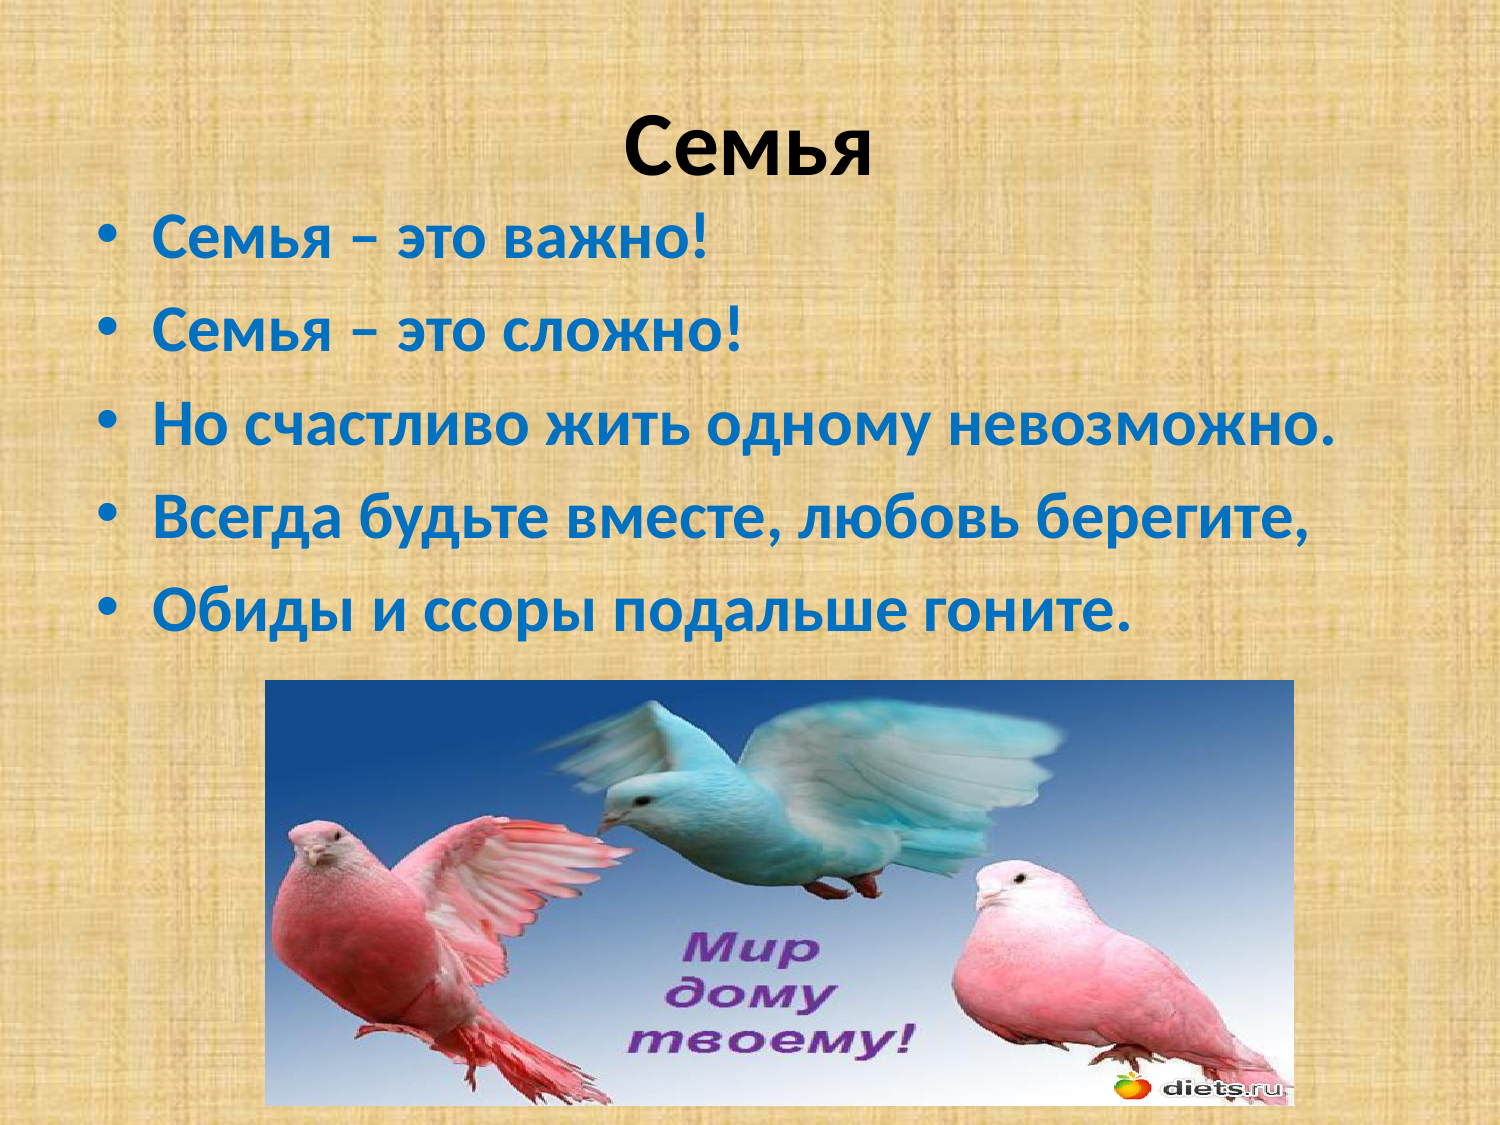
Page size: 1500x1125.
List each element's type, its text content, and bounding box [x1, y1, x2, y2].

title Семья [75, 45, 1425, 233]
picture [0, 0, 1500, 1125]
list Семья – это важно! Семья – это сложно! Но счастливо жить одному невозможно. Всегда будьте вместе, любовь берегите, Обиды и ссоры подальше гоните. [80, 184, 1431, 927]
